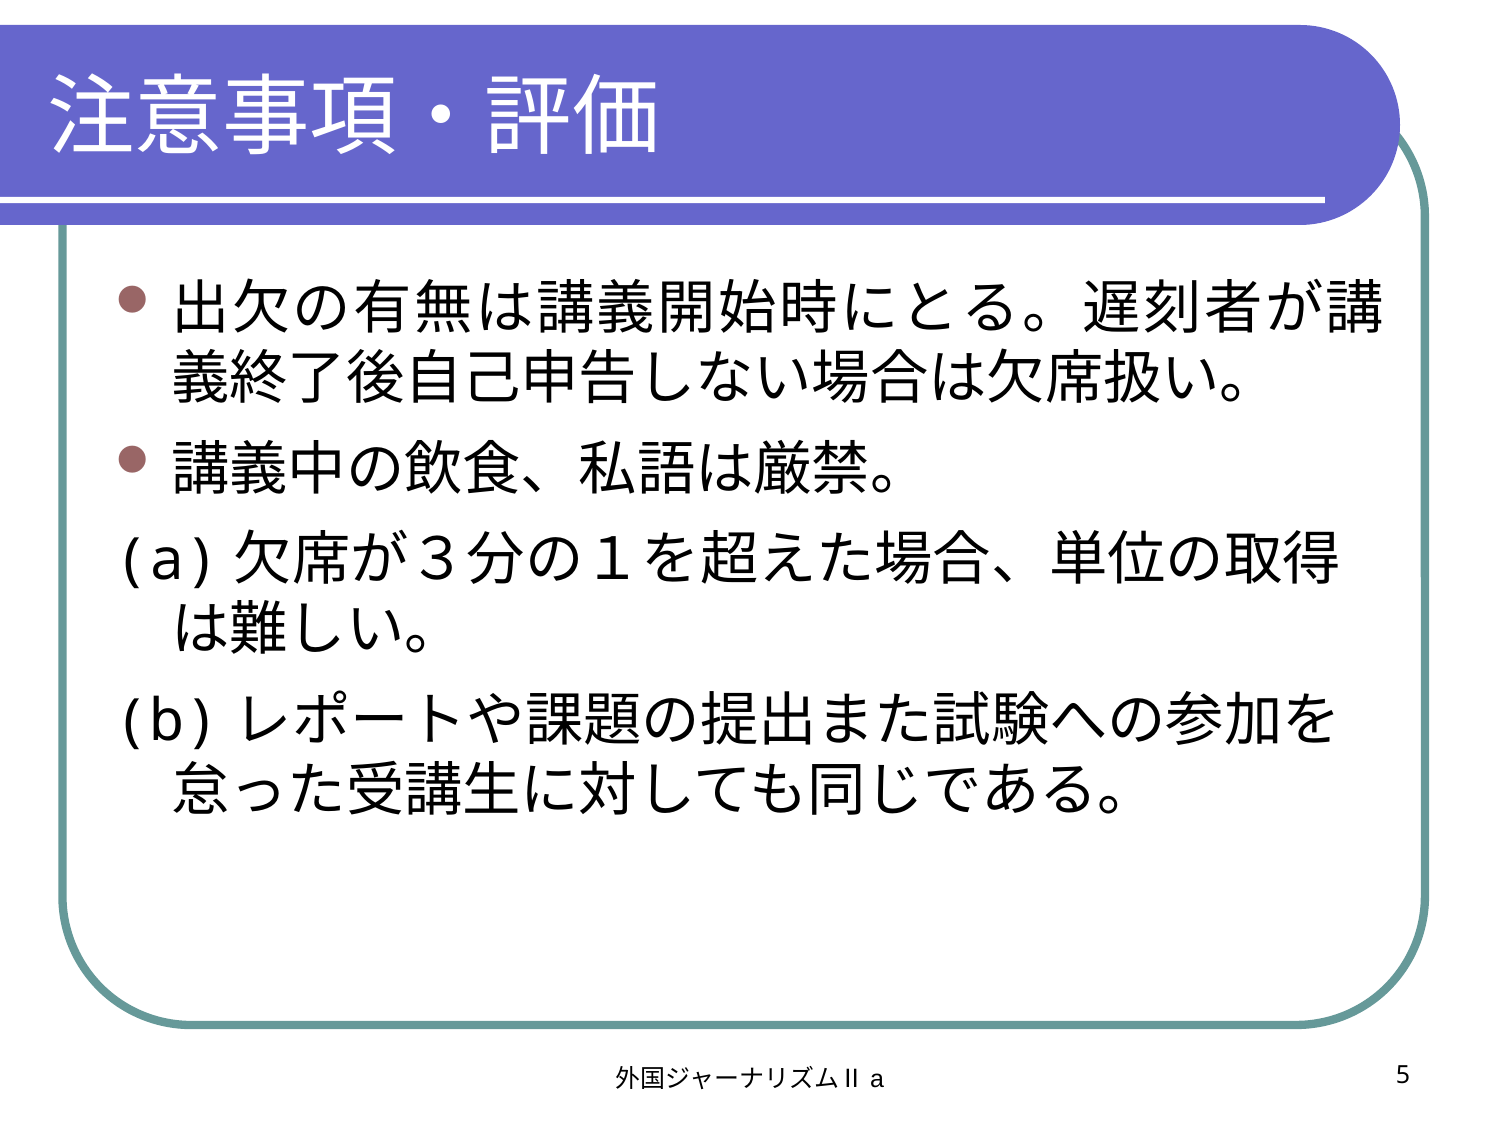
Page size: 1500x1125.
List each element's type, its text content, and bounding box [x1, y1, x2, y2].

title 注意事項・評価 [32, 37, 1347, 188]
list 出欠の有無は講義開始時にとる。遅刻者が講義終了後自己申告しない場合は欠席扱い。 講義中の飲食、私語は厳禁。 (a)欠席が３分の１を超えた場合、単位の取得 は難しい。 (b)レポートや課題の提出また試験への参加を怠った受講生に対しても同じである。 [99, 262, 1400, 988]
slide_number 5 [1074, 1024, 1426, 1101]
footer 外国ジャーナリズムⅡa [512, 1024, 988, 1101]
